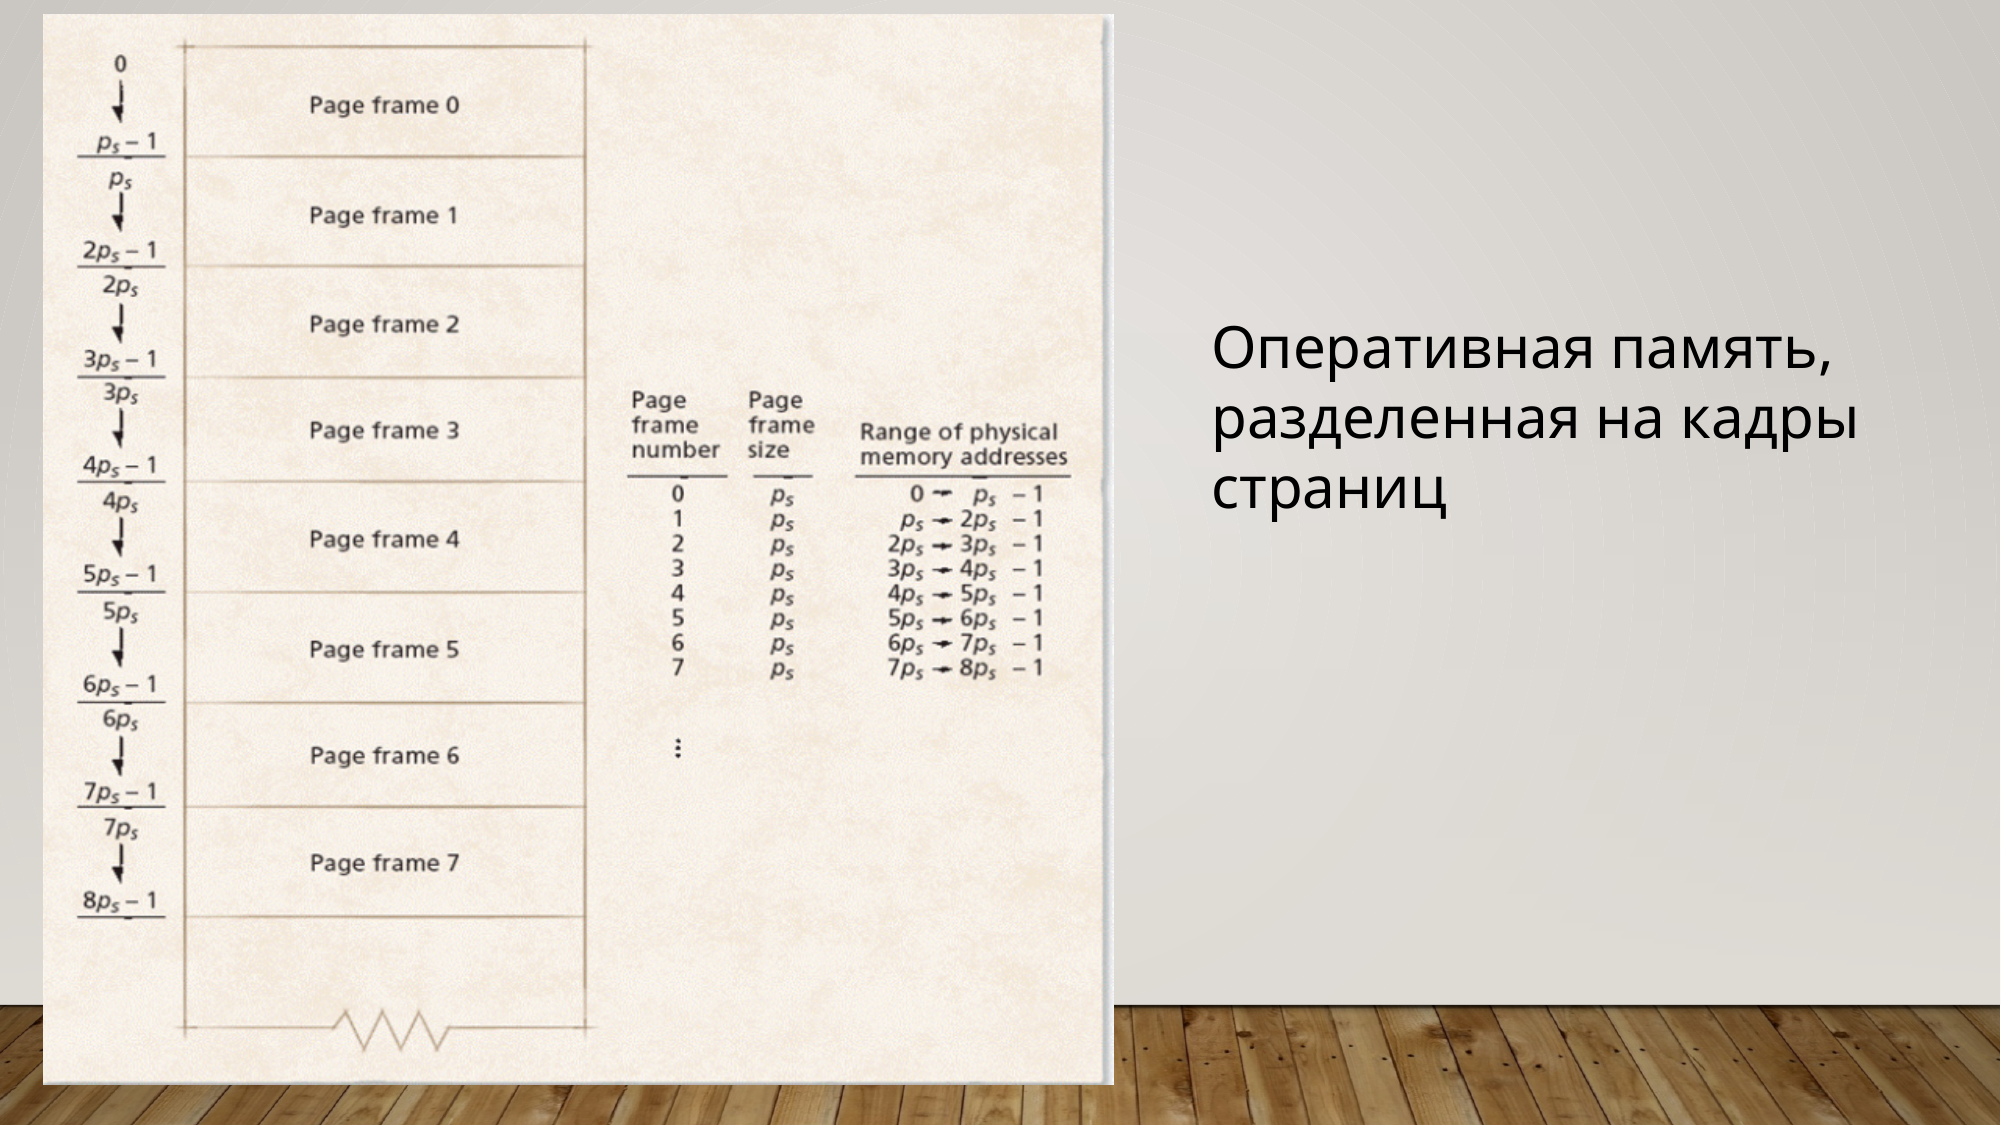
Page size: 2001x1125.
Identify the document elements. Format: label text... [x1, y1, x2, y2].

text_box Оперативная память, разделенная на кадры страниц [1196, 303, 2000, 528]
picture [0, 14, 2000, 1125]
